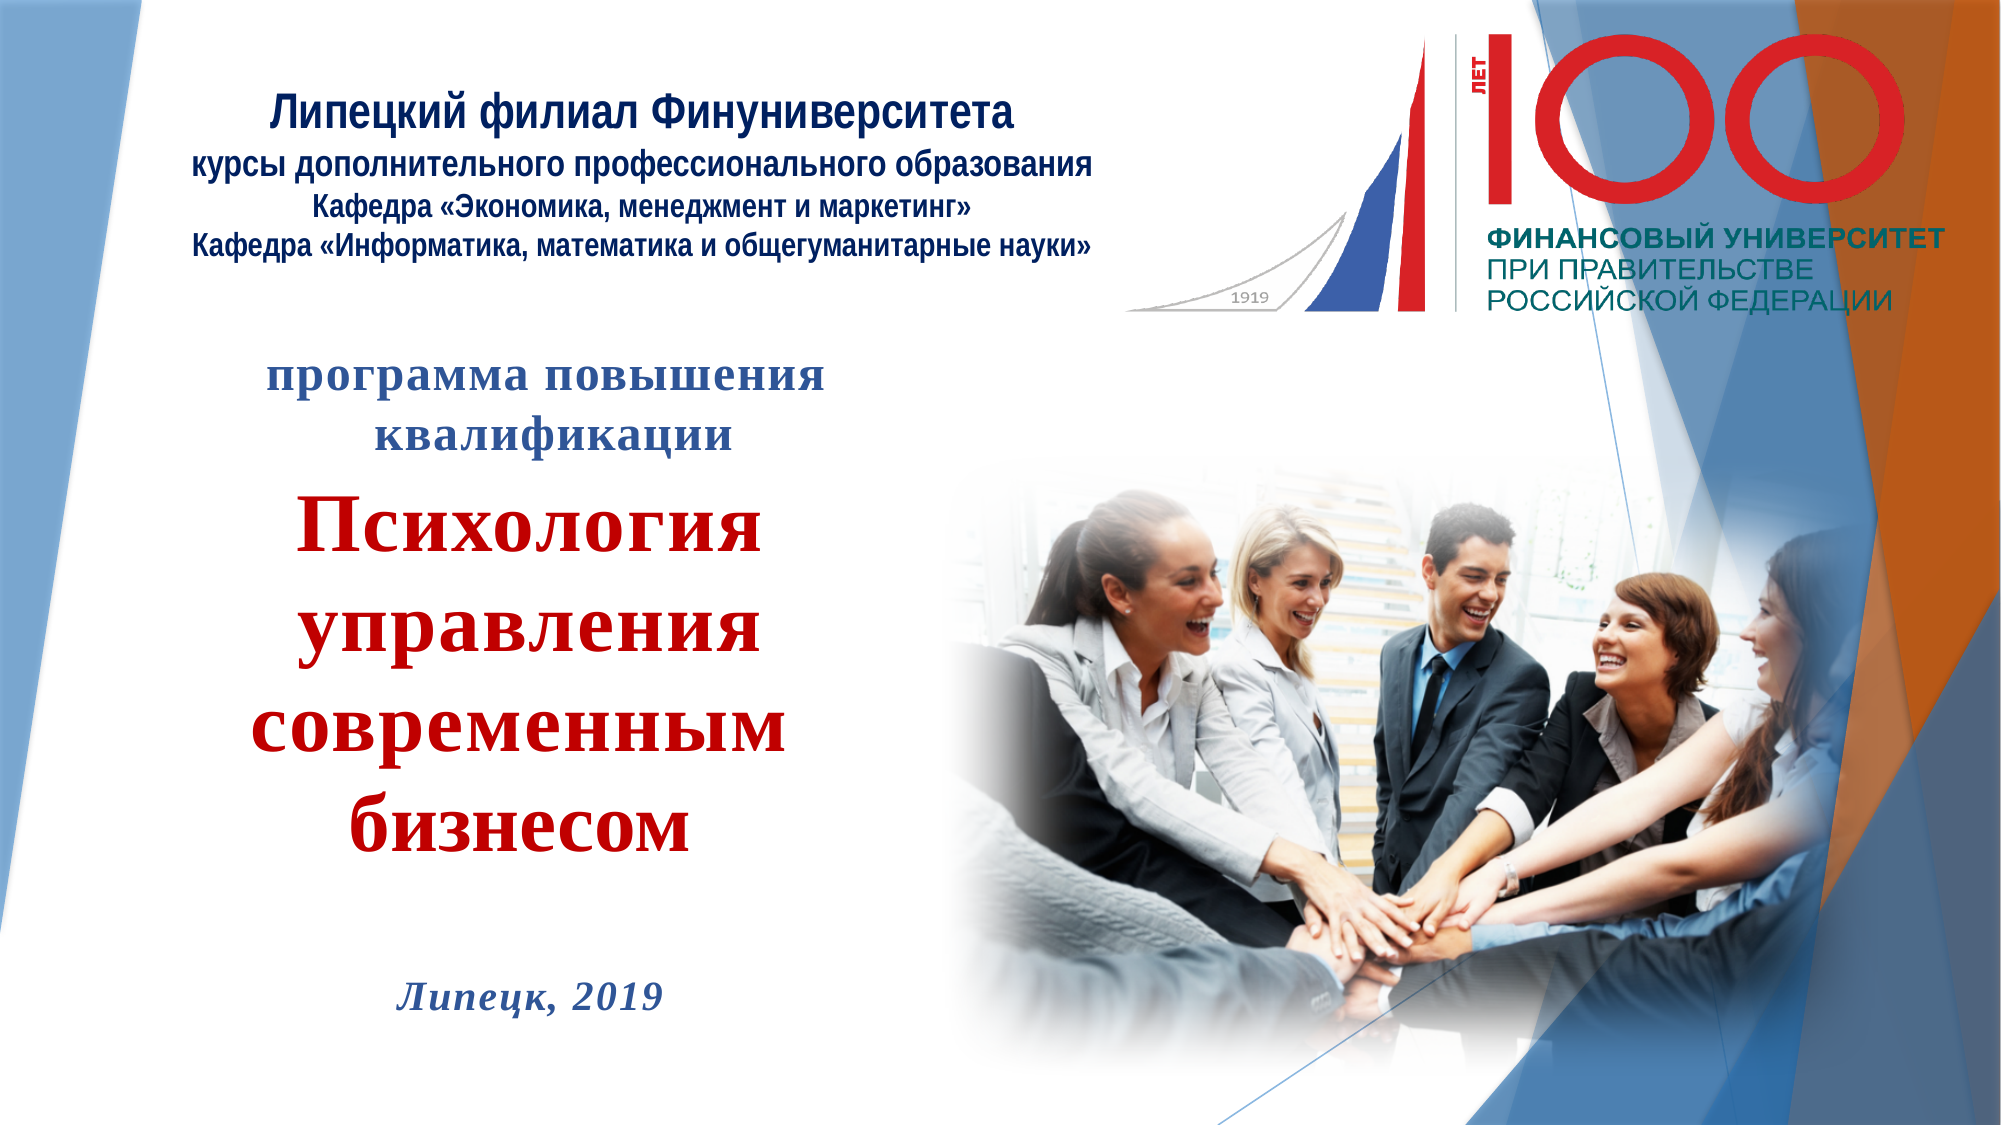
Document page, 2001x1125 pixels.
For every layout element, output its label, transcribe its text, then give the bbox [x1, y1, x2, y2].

text_box [160, 44, 1119, 139]
picture [1124, 32, 1945, 317]
text_box Липецк, 2019 [89, 956, 931, 1062]
picture [935, 449, 1885, 1083]
title программа повышения квалификации [35, 317, 1072, 484]
subtitle Психология управления современным бизнесом [50, 460, 931, 747]
text_box Липецкий филиал Финуниверситета курсы дополнительного профессионального образования Кафедра «Экономика, менеджмент и маркетинг» Кафедра «Информатика, математика и общегуманитарные науки» [138, 71, 1119, 271]
